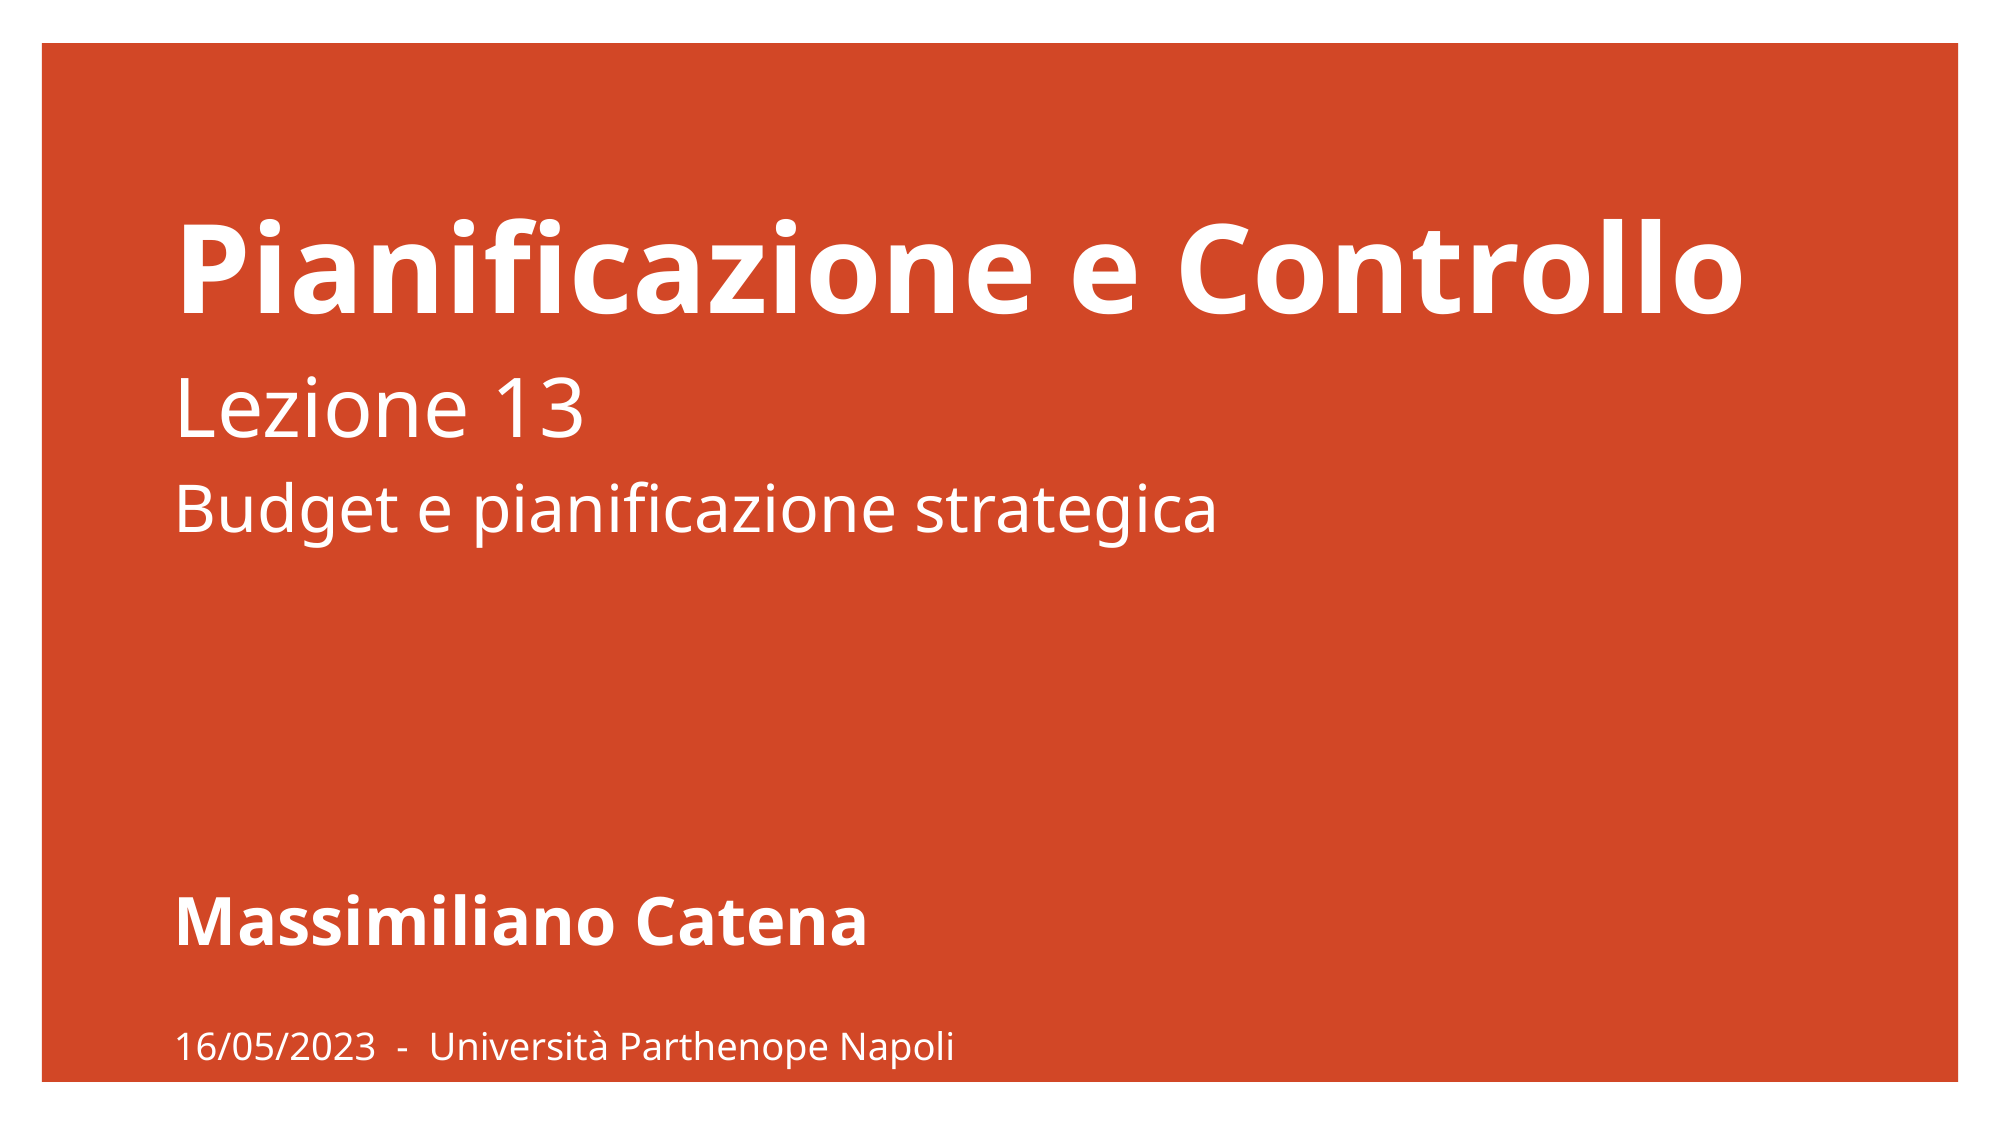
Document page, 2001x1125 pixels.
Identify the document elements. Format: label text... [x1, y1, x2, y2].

subtitle Massimiliano Catena 16/05/2023 - Università Parthenope Napoli [158, 820, 1731, 1084]
title Pianificazione e Controllo Lezione 13 Budget e pianificazione strategica [158, 170, 1774, 563]
